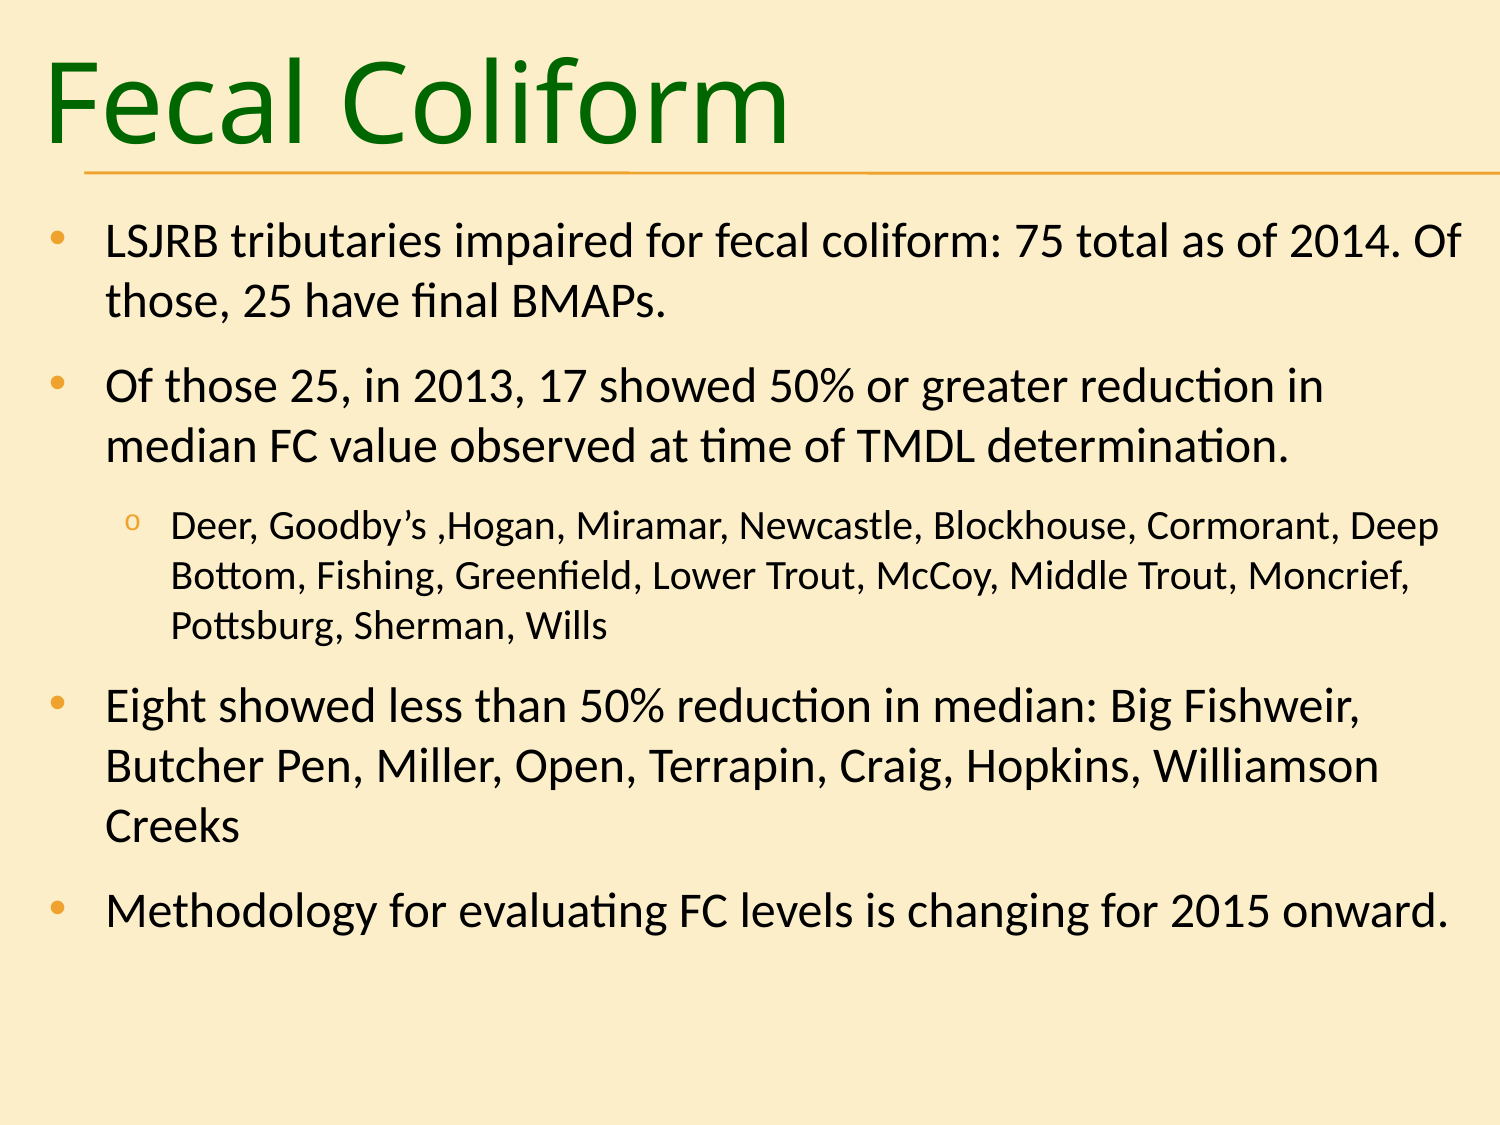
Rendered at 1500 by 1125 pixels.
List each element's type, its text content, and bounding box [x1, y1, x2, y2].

list LSJRB tributaries impaired for fecal coliform: 75 total as of 2014. Of those, 25 have final BMAPs. Of those 25, in 2013, 17 showed 50% or greater reduction in median FC value observed at time of TMDL determination. Deer, Goodby’s ,Hogan, Miramar, Newcastle, Blockhouse, Cormorant, Deep Bottom, Fishing, Greenfield, Lower Trout, McCoy, Middle Trout, Moncrief, Pottsburg, Sherman, Wills Eight showed less than 50% reduction in median: Big Fishweir, Butcher Pen, Miller, Open, Terrapin, Craig, Hopkins, Williamson Creeks Methodology for evaluating FC levels is changing for 2015 onward. [33, 200, 1478, 1083]
title Fecal Coliform [26, 29, 1500, 168]
